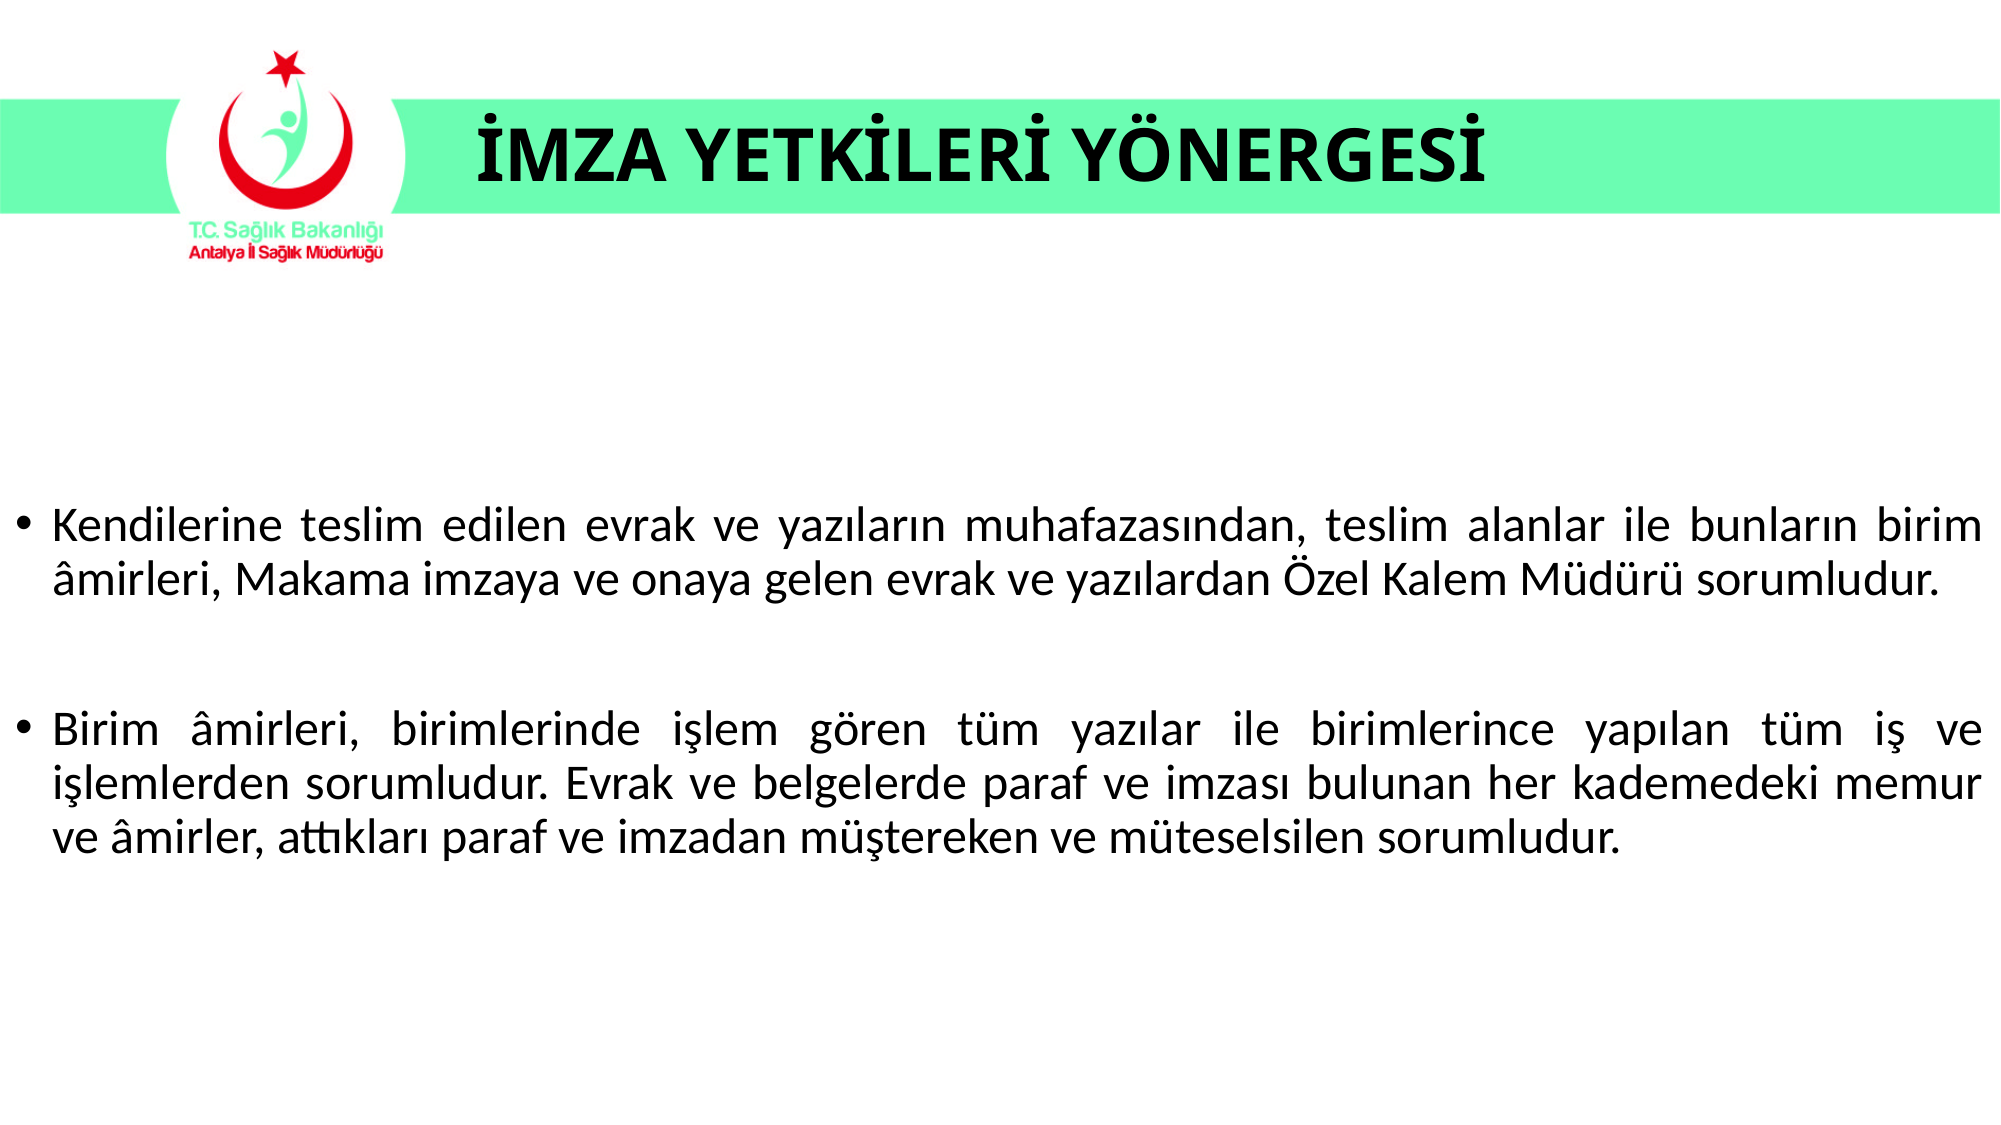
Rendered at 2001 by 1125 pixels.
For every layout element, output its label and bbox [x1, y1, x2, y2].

list [0, 0, 2000, 1125]
